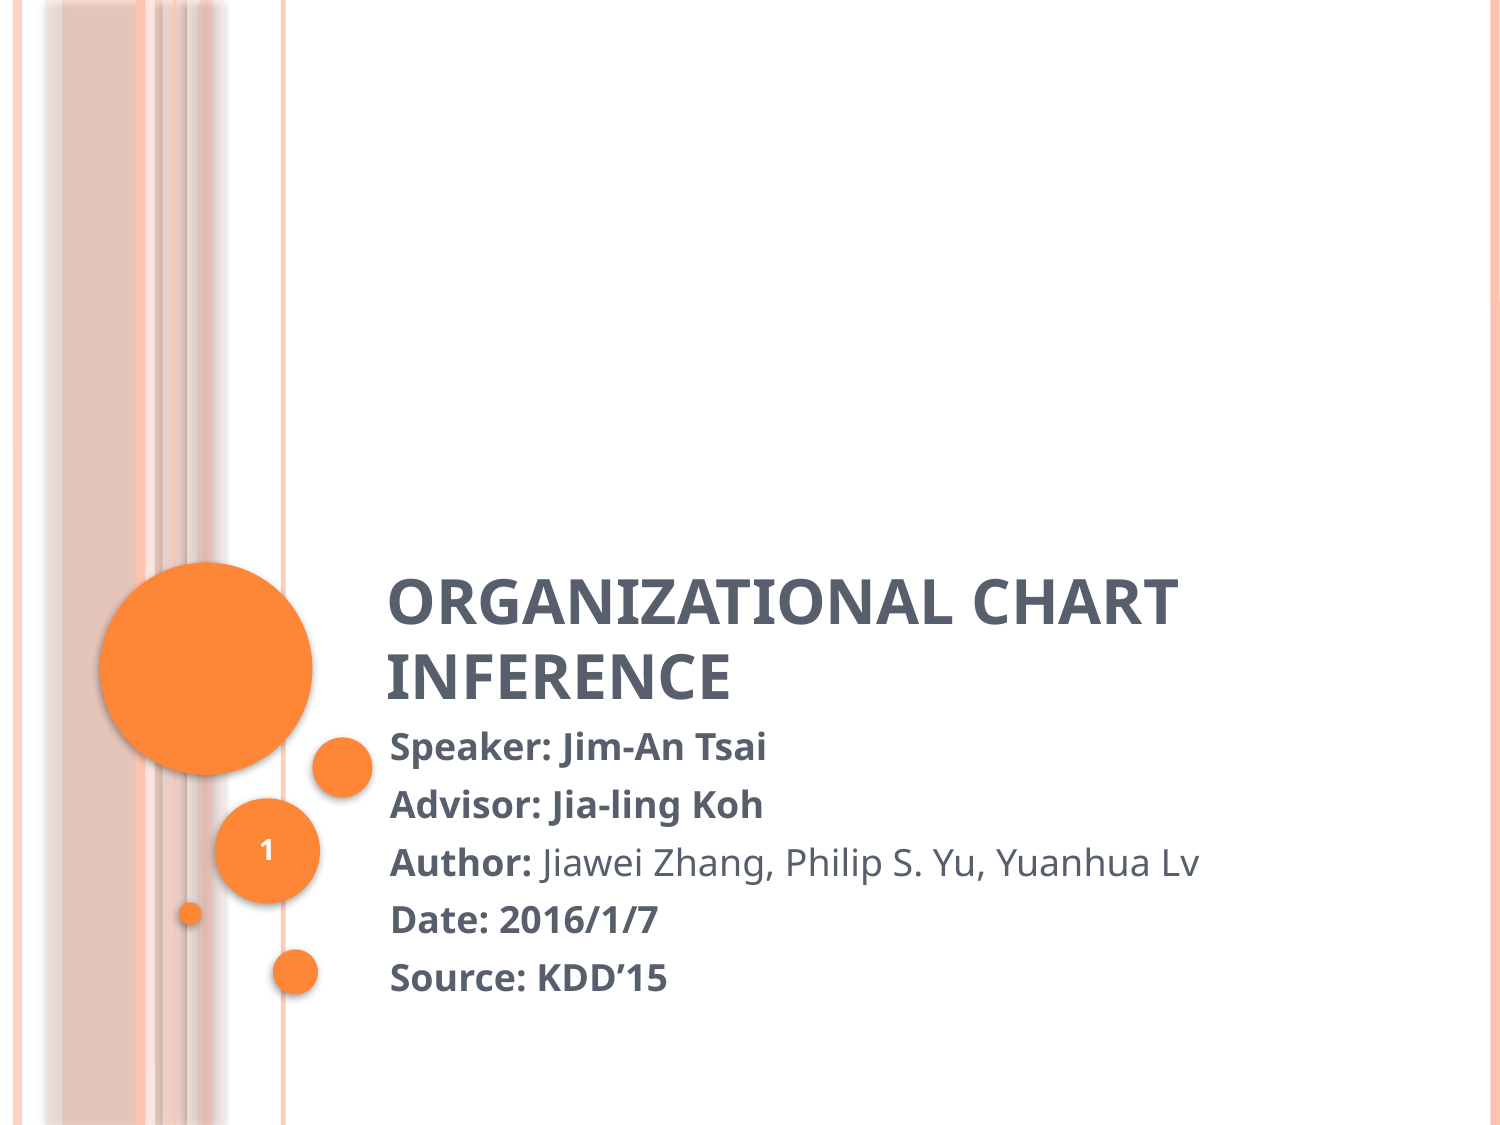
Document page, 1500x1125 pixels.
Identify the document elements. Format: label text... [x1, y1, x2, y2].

slide_number 1 [217, 808, 318, 894]
title Organizational Chart Inference [371, 408, 1385, 720]
subtitle Speaker: Jim-An Tsai Advisor: Jia-ling Koh Author: Jiawei Zhang, Philip S. Yu, Yuanhua Lv Date: 2016/1/7 Source: KDD’15 [375, 716, 1388, 1046]
